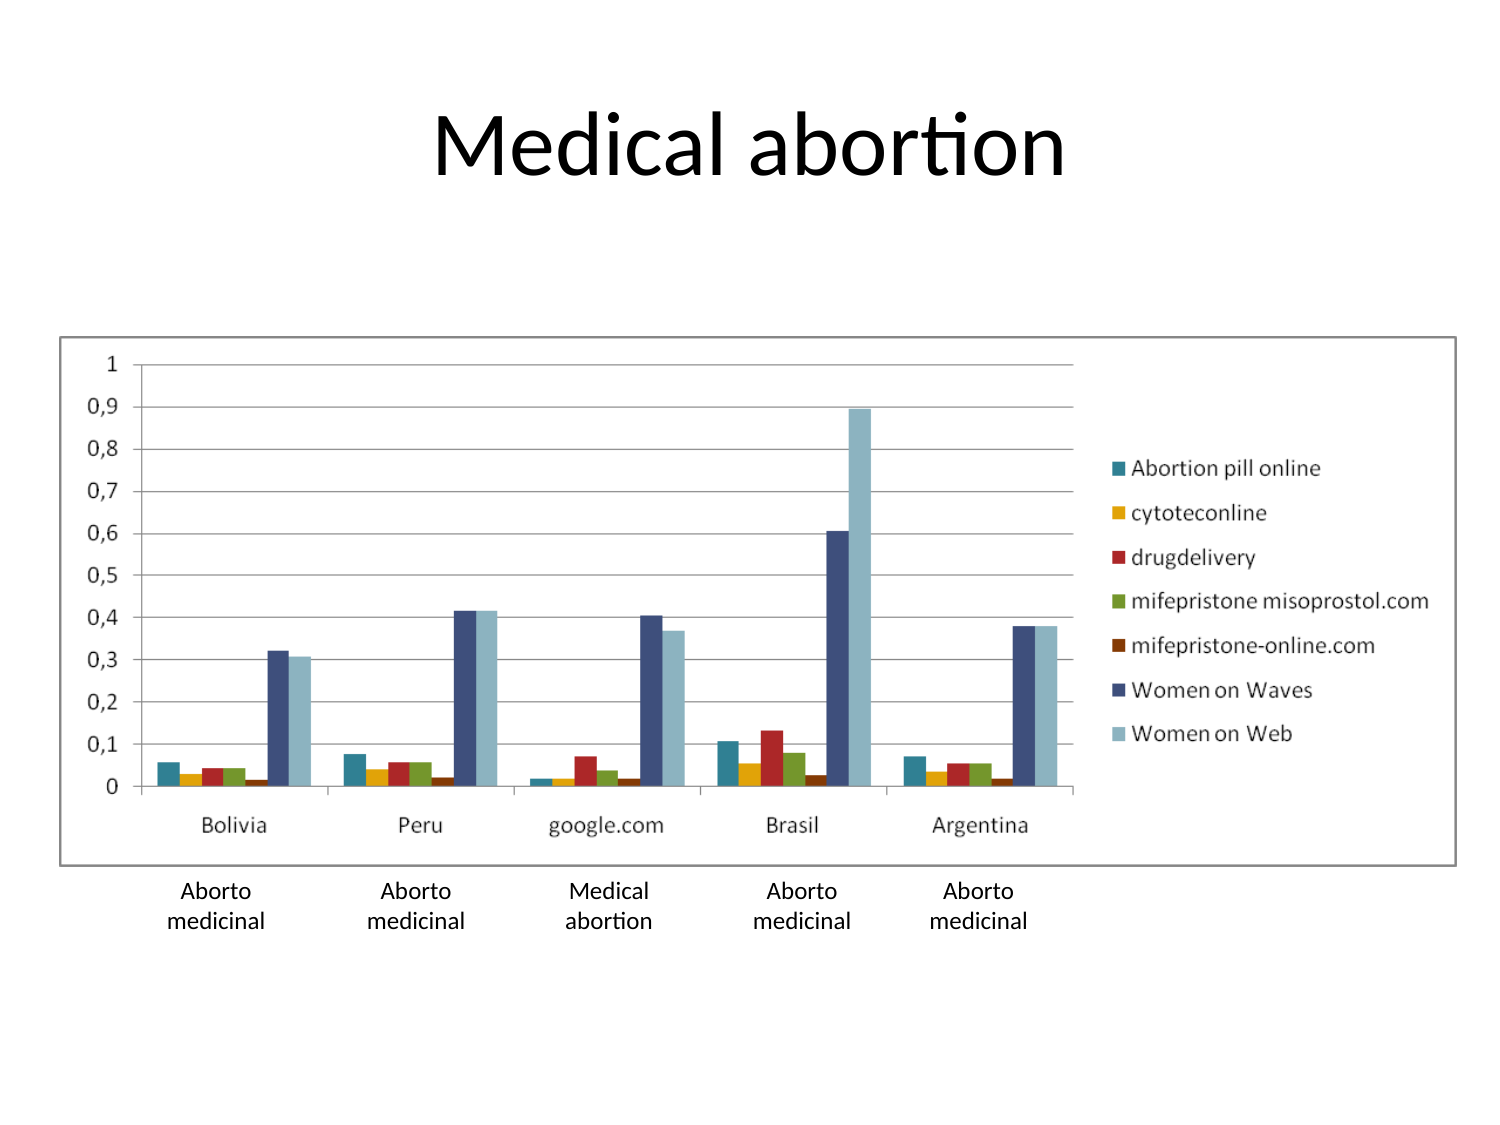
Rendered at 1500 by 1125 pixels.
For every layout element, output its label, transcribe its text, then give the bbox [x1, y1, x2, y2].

title Medical abortion [75, 45, 1425, 233]
text_box Aborto medicinal [738, 877, 867, 942]
text_box Aborto medicinal [352, 877, 481, 942]
text_box Aborto medicinal [152, 877, 281, 942]
text_box Aborto medicinal [914, 877, 1044, 942]
text_box Medical abortion [550, 877, 668, 942]
picture [58, 335, 1458, 868]
